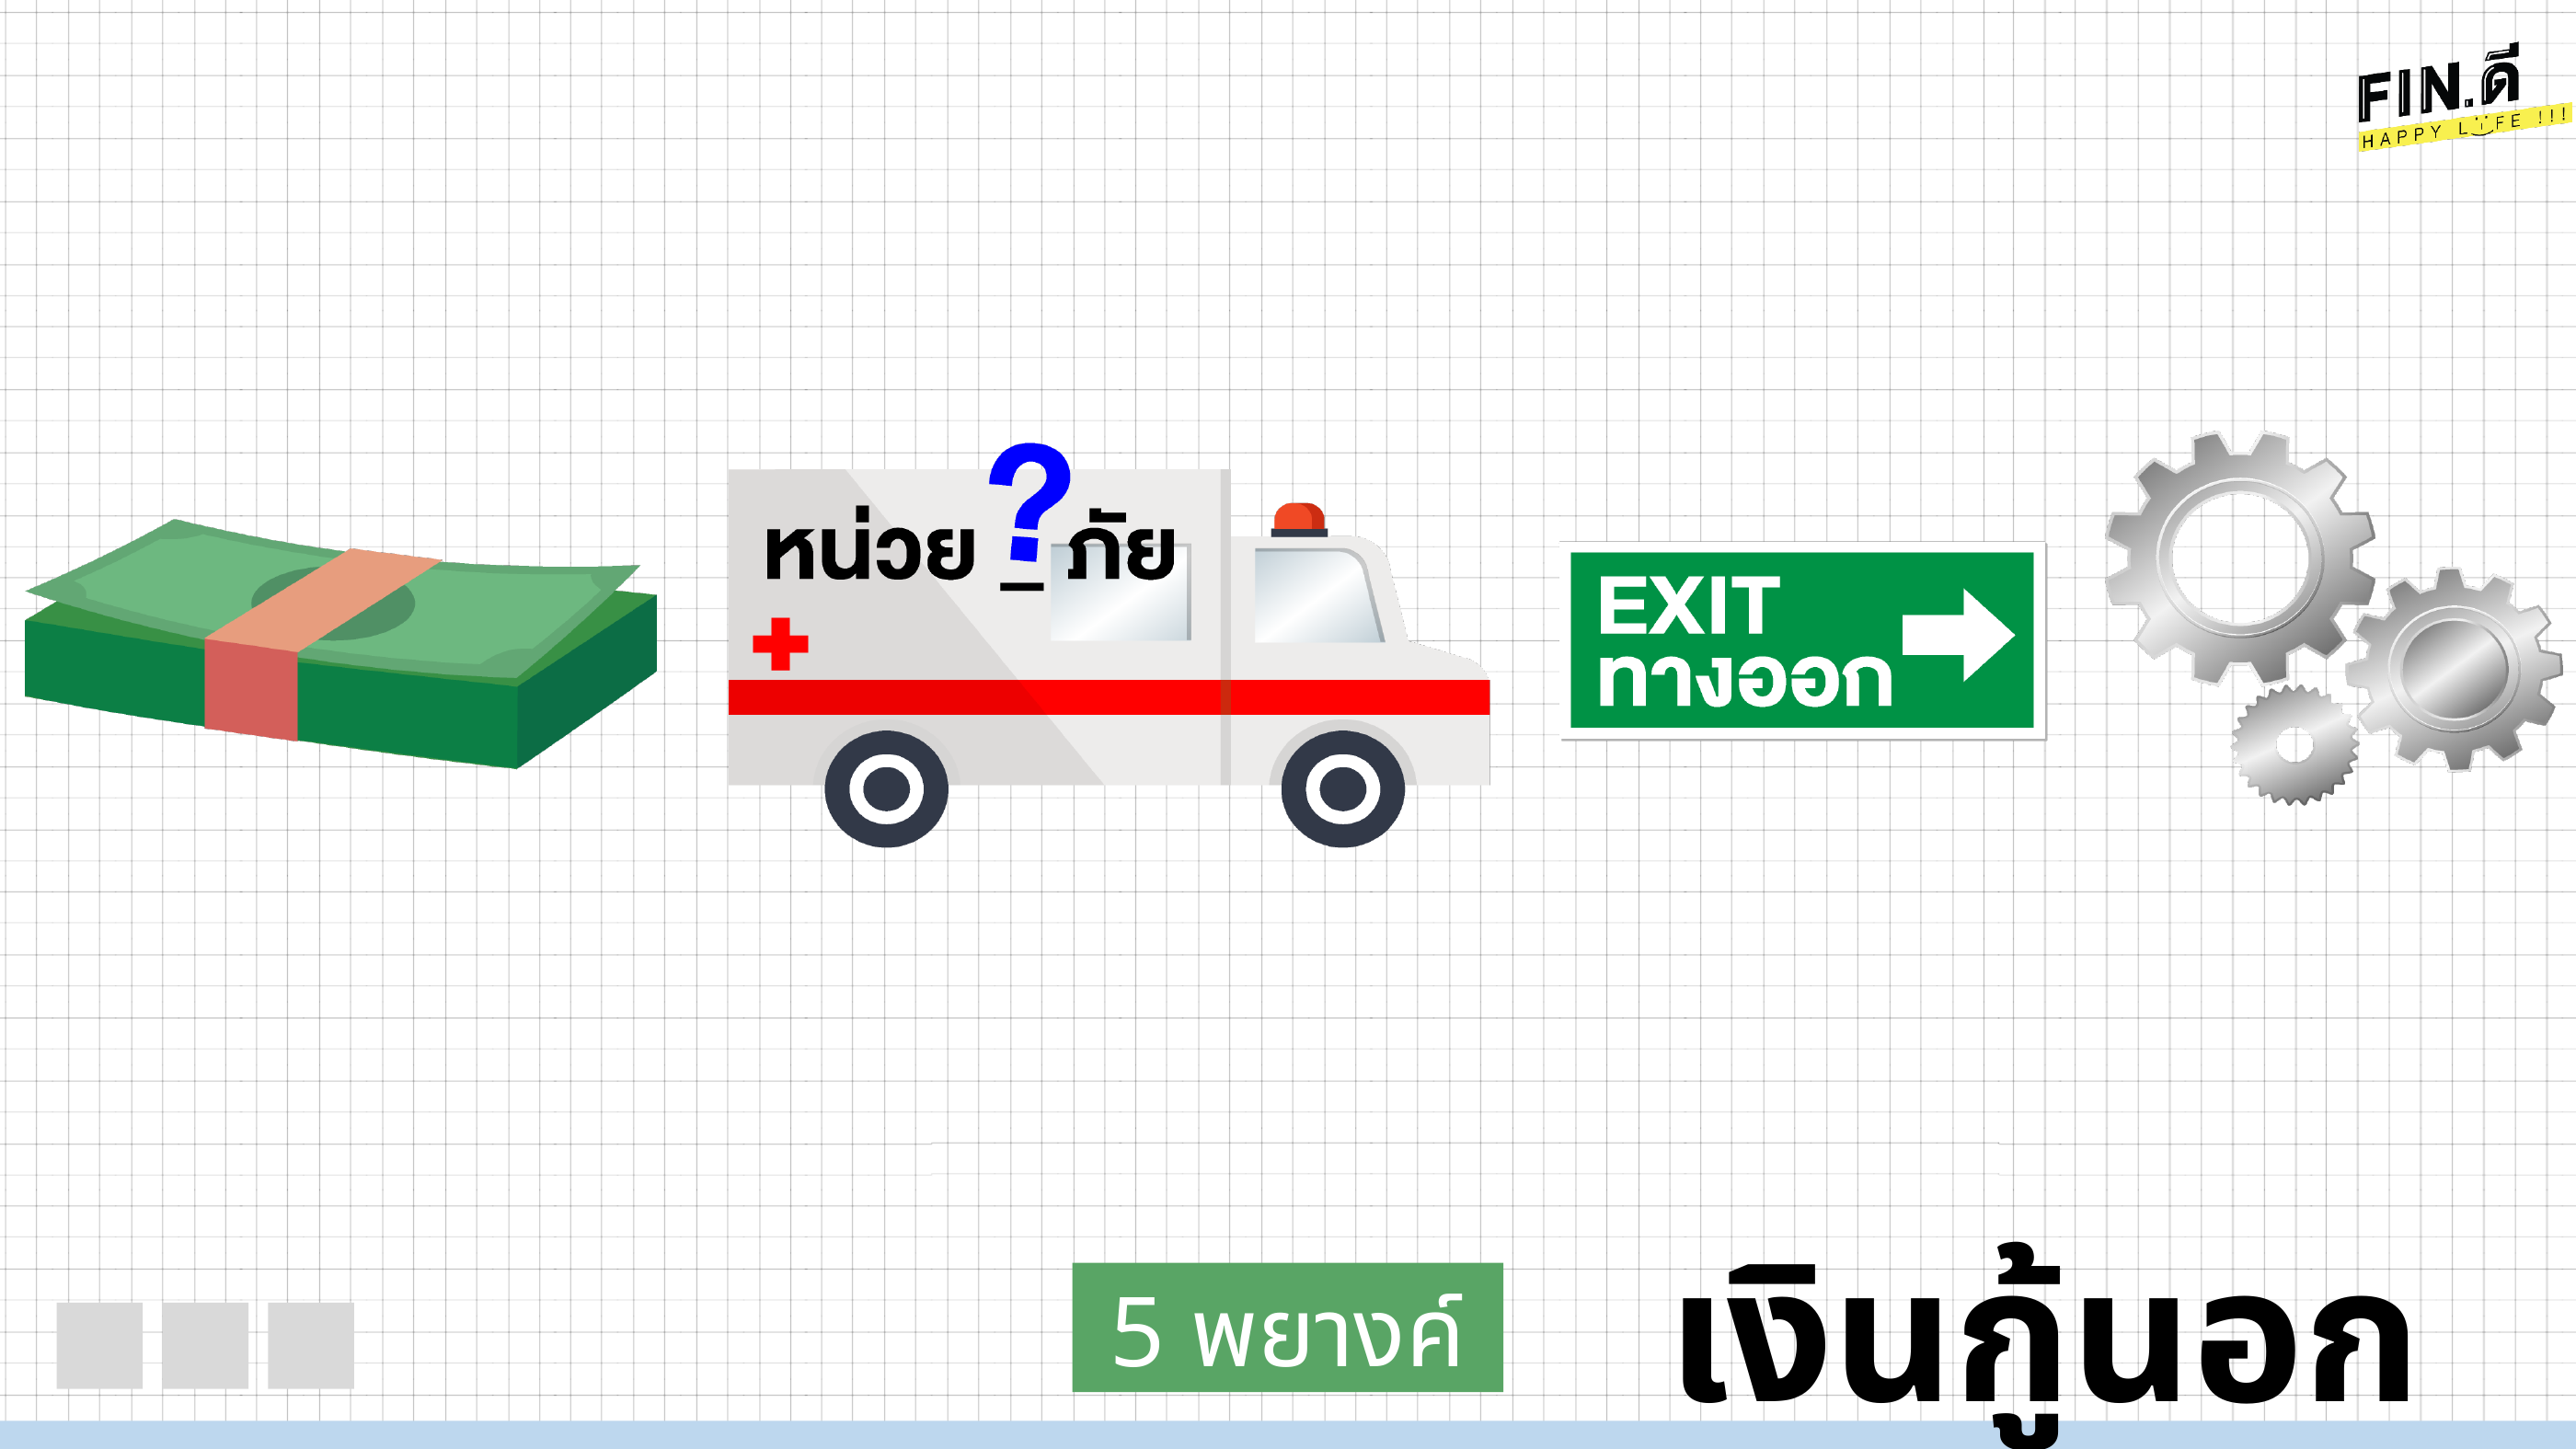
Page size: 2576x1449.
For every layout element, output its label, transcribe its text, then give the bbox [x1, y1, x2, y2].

text_box เงินกู้นอกระบบ [1512, 1207, 2576, 1449]
text_box 5 พยางค์ [1072, 1262, 1504, 1393]
picture [0, 0, 2576, 1420]
text_box [161, 1302, 249, 1390]
text_box [267, 1302, 355, 1390]
text_box [56, 1302, 144, 1390]
